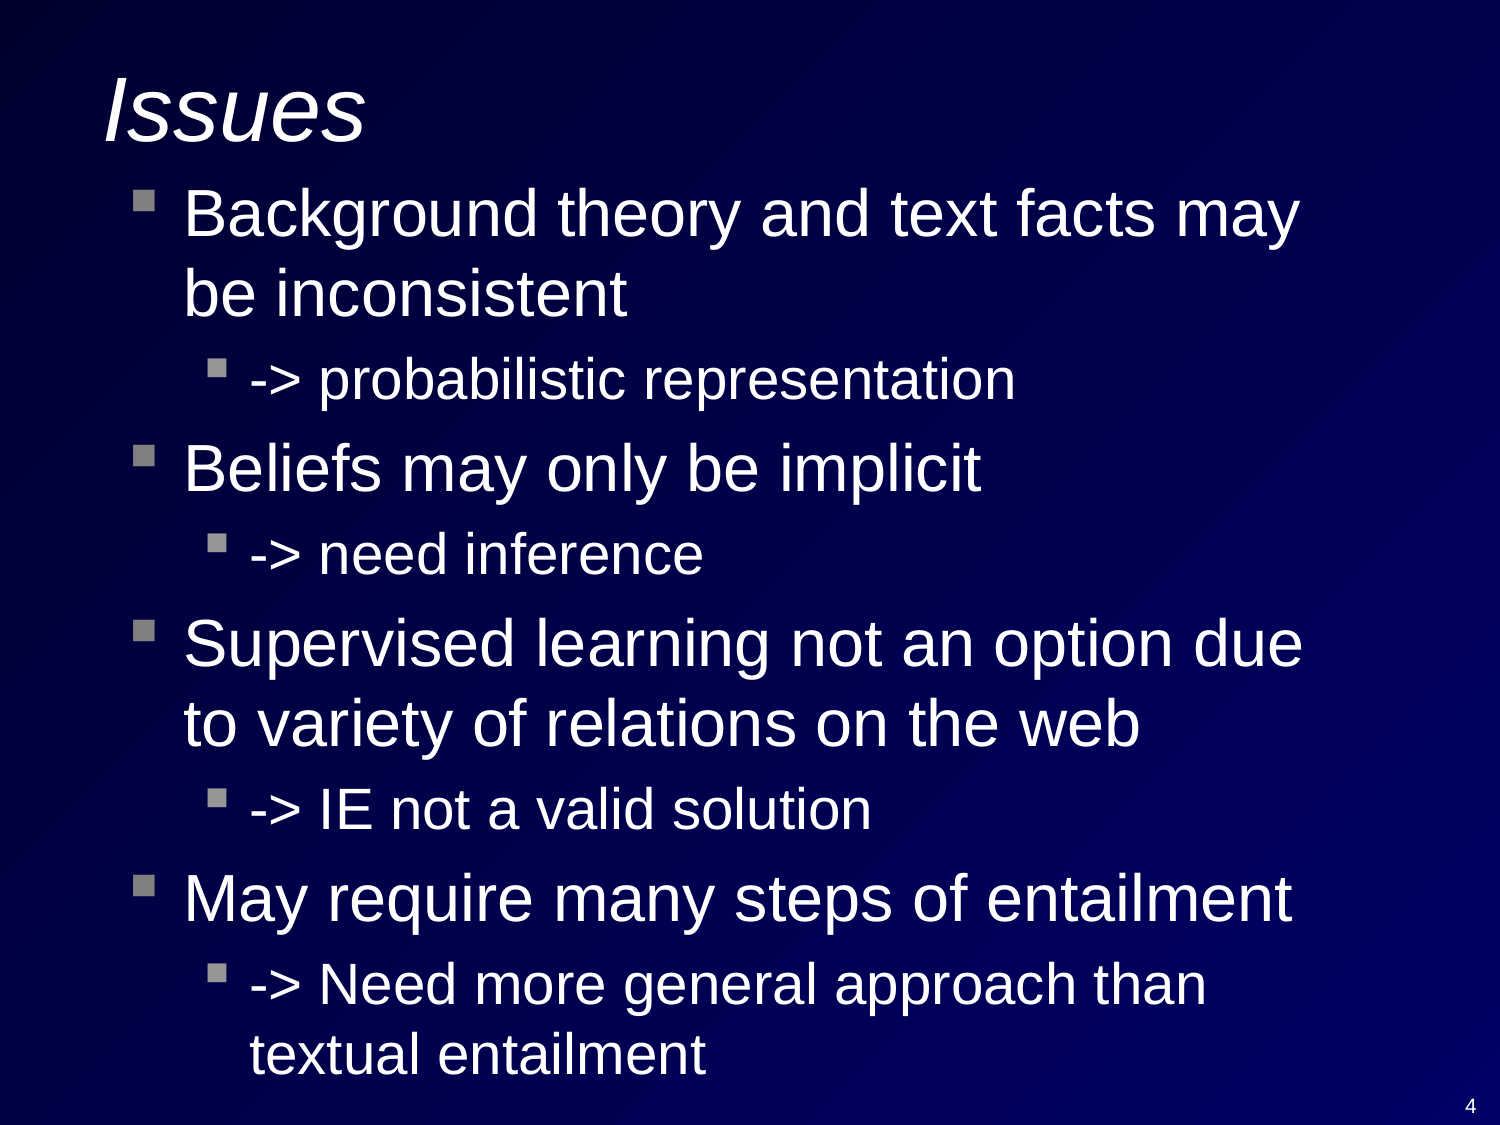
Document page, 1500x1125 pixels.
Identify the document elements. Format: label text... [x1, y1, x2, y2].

list Background theory and text facts may be inconsistent -> probabilistic representation Beliefs may only be implicit -> need inference Supervised learning not an option due to variety of relations on the web -> IE not a valid solution May require many steps of entailment -> Need more general approach than textual entailment [111, 161, 1388, 838]
title Issues [86, 0, 1363, 210]
